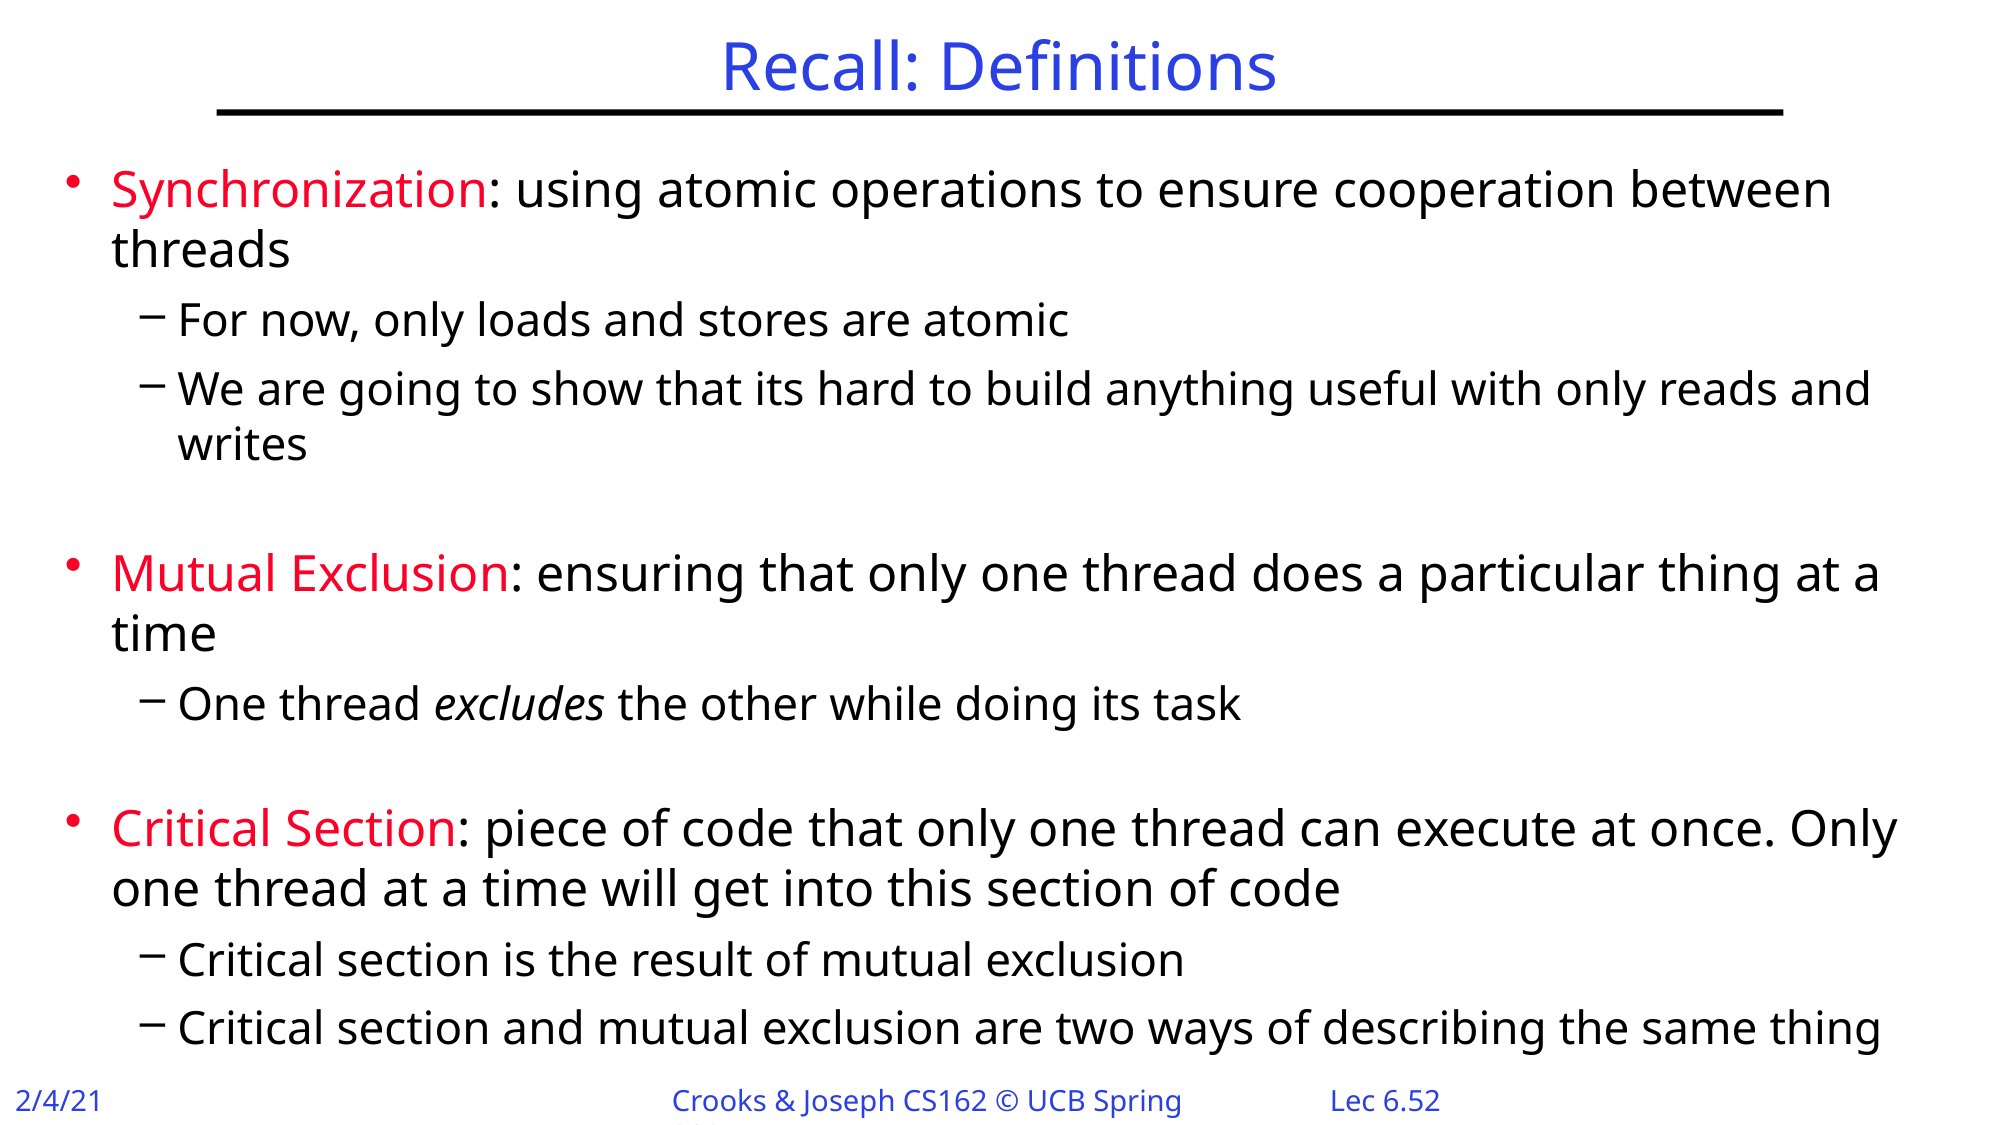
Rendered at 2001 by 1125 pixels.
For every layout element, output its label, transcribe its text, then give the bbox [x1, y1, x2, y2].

title Recall: Definitions [216, 24, 1784, 113]
list Synchronization: using atomic operations to ensure cooperation between threads For now, only loads and stores are atomic We are going to show that its hard to build anything useful with only reads and writes Mutual Exclusion: ensuring that only one thread does a particular thing at a time One thread excludes the other while doing its task Critical Section: piece of code that only one thread can execute at once. Only one thread at a time will get into this section of code Critical section is the result of mutual exclusion Critical section and mutual exclusion are two ways of describing the same thing [50, 149, 1938, 1100]
